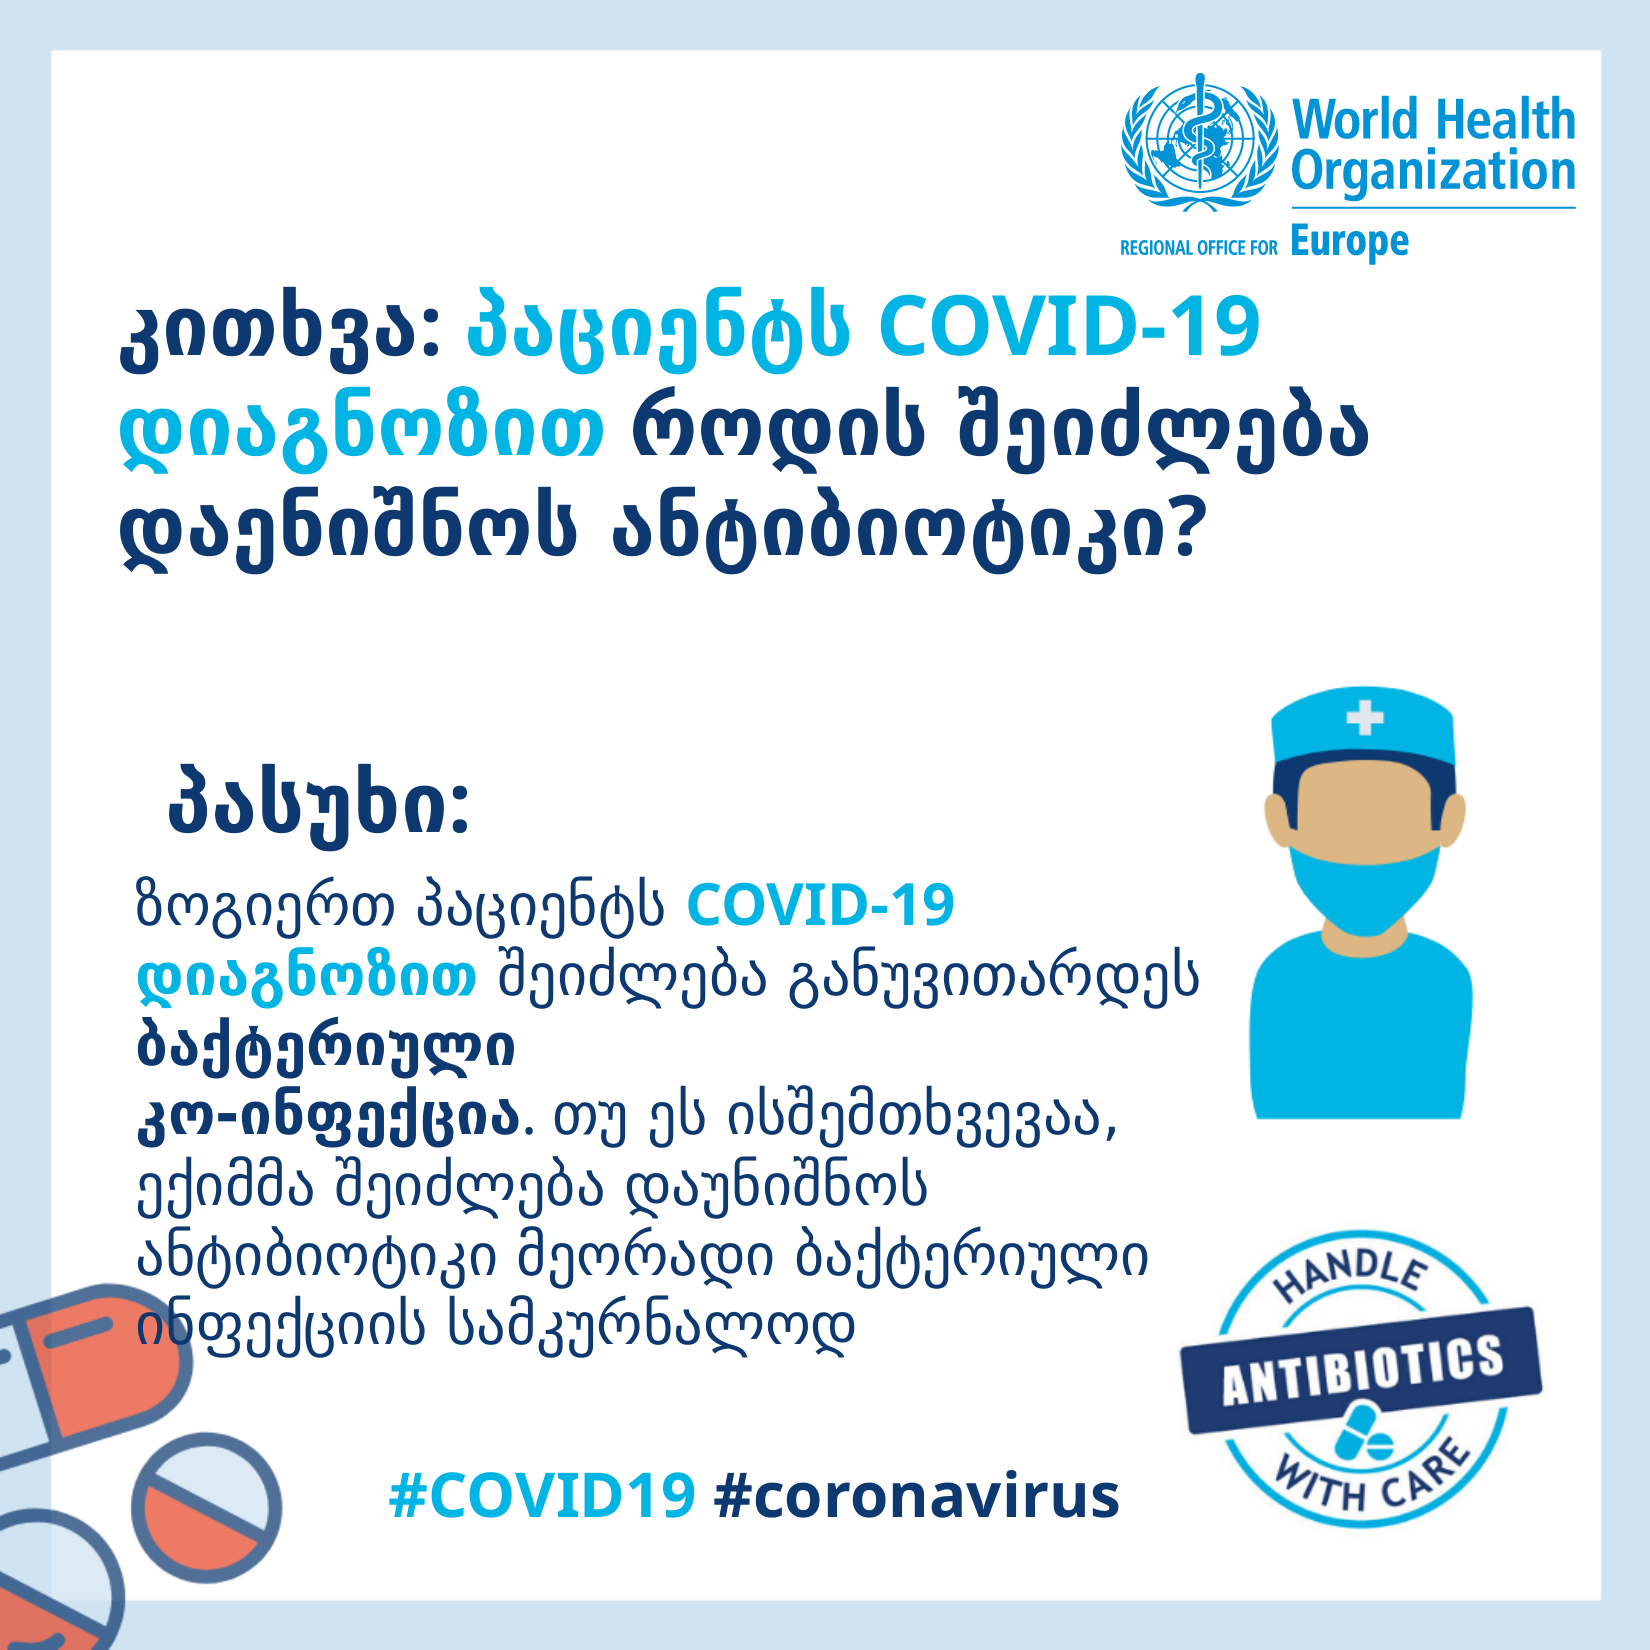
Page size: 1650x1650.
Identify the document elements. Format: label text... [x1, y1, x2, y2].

text_box კითხვა: პაციენტს COVID-19 დიაგნოზით როდის შეიძლება დაენიშნოს ანტიბიოტიკი? [101, 265, 1527, 580]
text_box პასუხი: [101, 741, 536, 857]
text_box ზოგიერთ პაციენტს COVID-19 დიაგნოზით შეიძლება განუვითარდეს ბაქტერიული კო-ინფექცია. თუ ეს ისშემთხვევაა, ექიმმა შეიძლება დაუნიშნოს ანტიბიოტიკი მეორადი ბაქტერიული ინფექციის სამკურნალოდ [121, 859, 1302, 1318]
text_box #COVID19 #coronavirus [373, 1430, 1154, 1540]
picture [0, 0, 1650, 1650]
